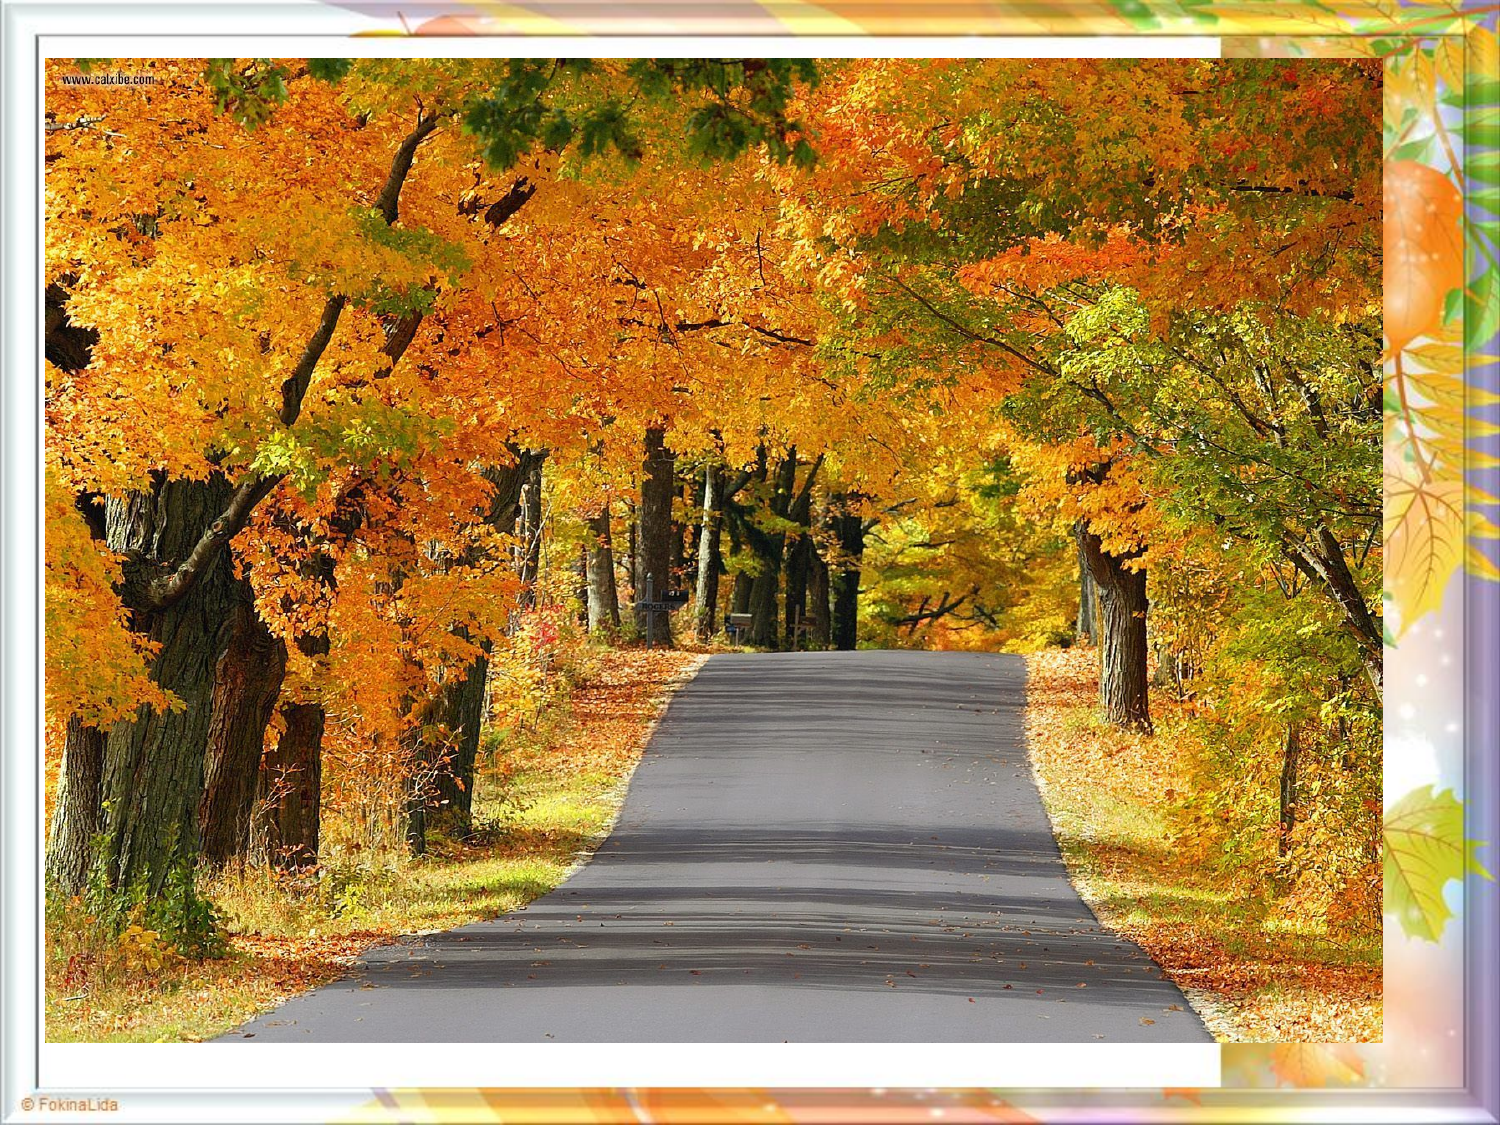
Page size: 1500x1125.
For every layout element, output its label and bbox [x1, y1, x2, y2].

list [45, 58, 1384, 1044]
picture [0, 0, 1500, 1125]
